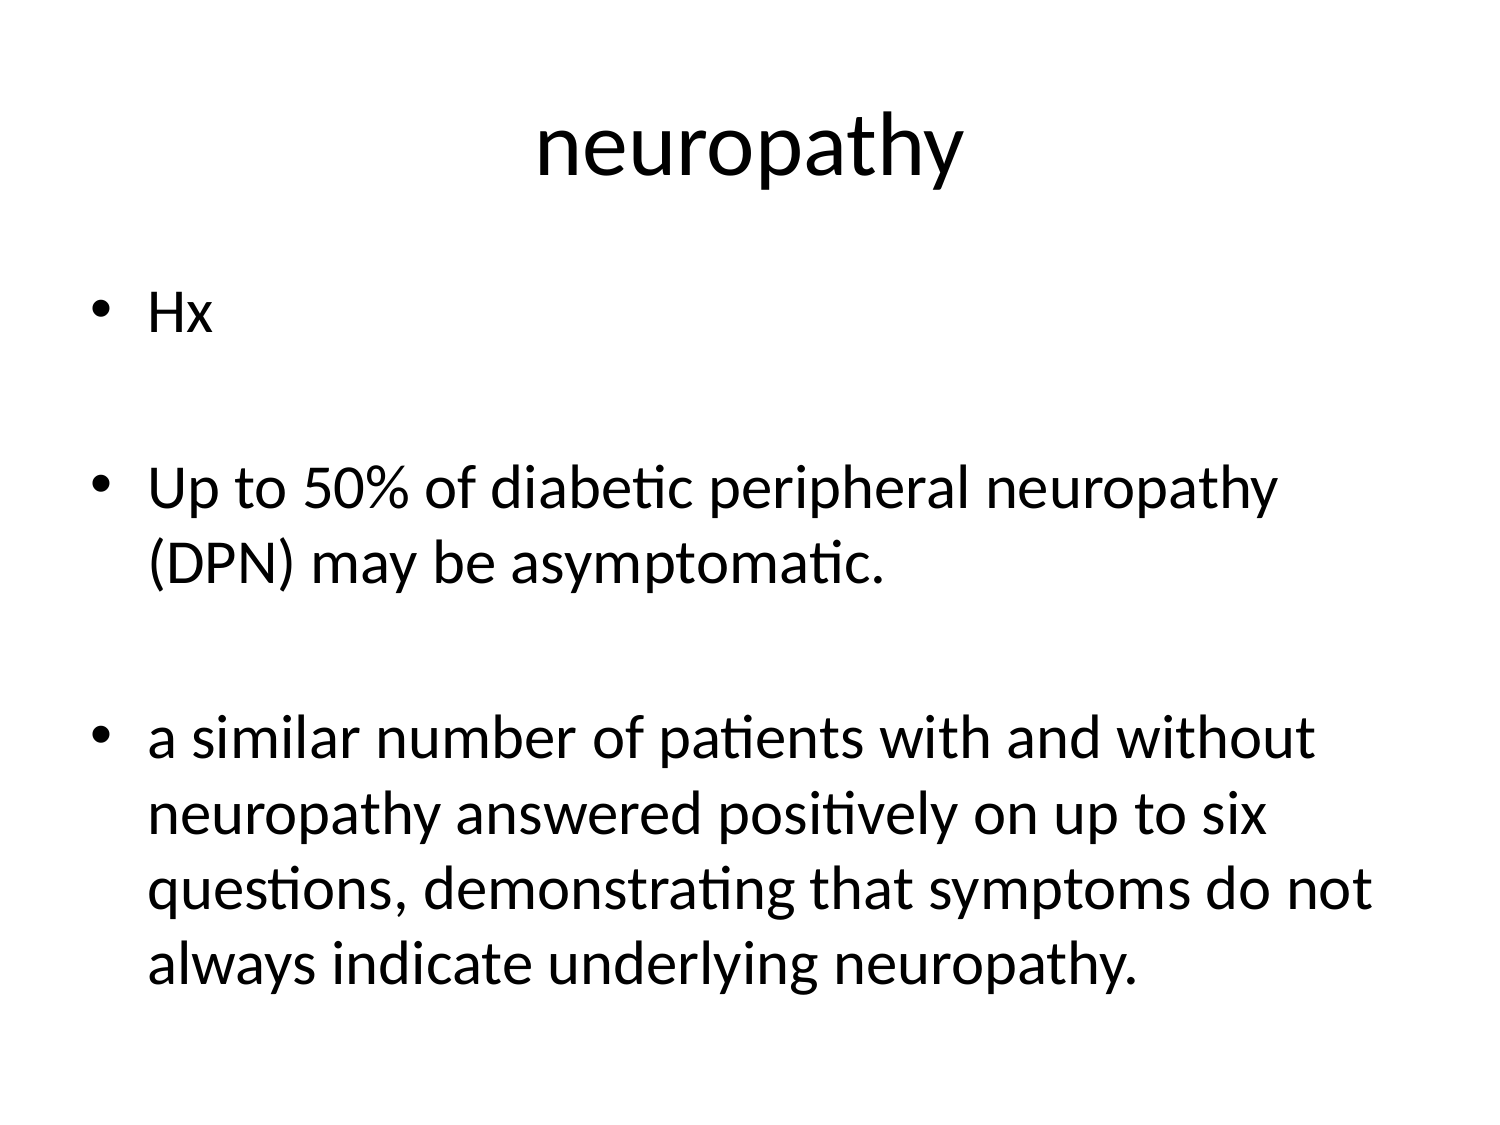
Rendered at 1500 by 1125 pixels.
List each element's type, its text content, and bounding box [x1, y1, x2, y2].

title neuropathy [75, 45, 1425, 233]
list Hx Up to 50% of diabetic peripheral neuropathy (DPN) may be asymptomatic. a similar number of patients with and without neuropathy answered positively on up to six questions, demonstrating that symptoms do not always indicate underlying neuropathy. [75, 262, 1425, 1005]
